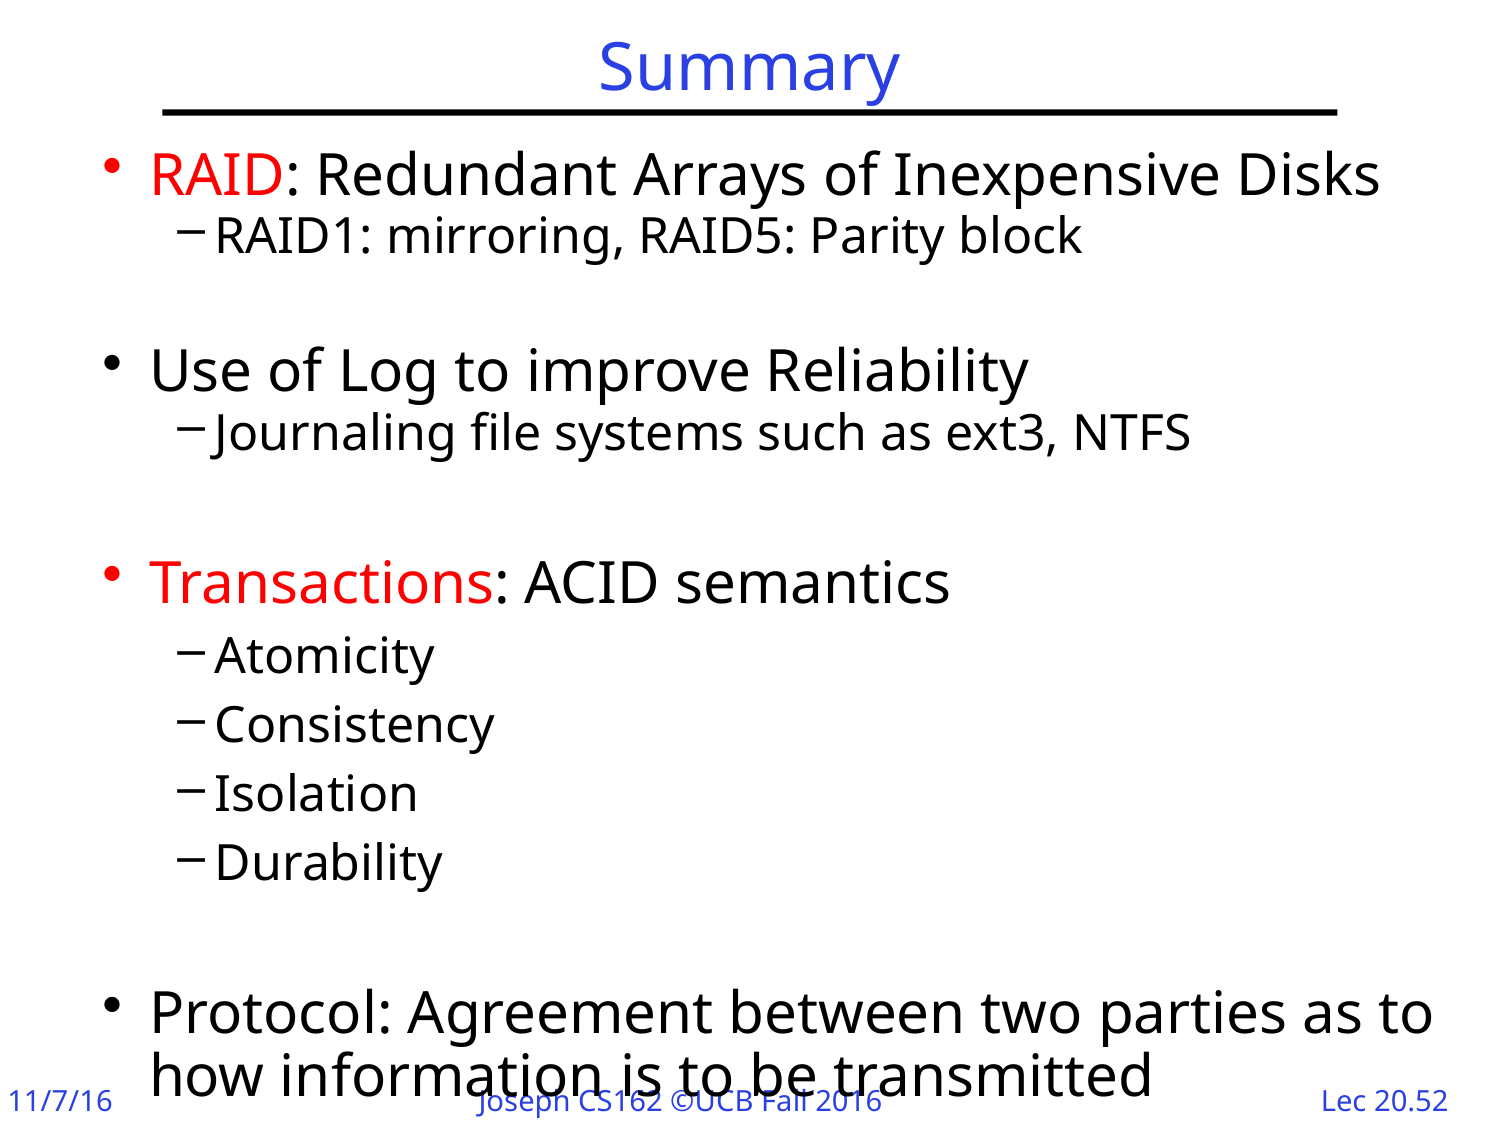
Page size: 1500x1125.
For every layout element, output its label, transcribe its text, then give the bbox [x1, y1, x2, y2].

title Summary [162, 24, 1338, 113]
list RAID: Redundant Arrays of Inexpensive Disks RAID1: mirroring, RAID5: Parity block Use of Log to improve Reliability Journaling file systems such as ext3, NTFS Transactions: ACID semantics Atomicity Consistency Isolation Durability Protocol: Agreement between two parties as to how information is to be transmitted [87, 137, 1475, 1125]
